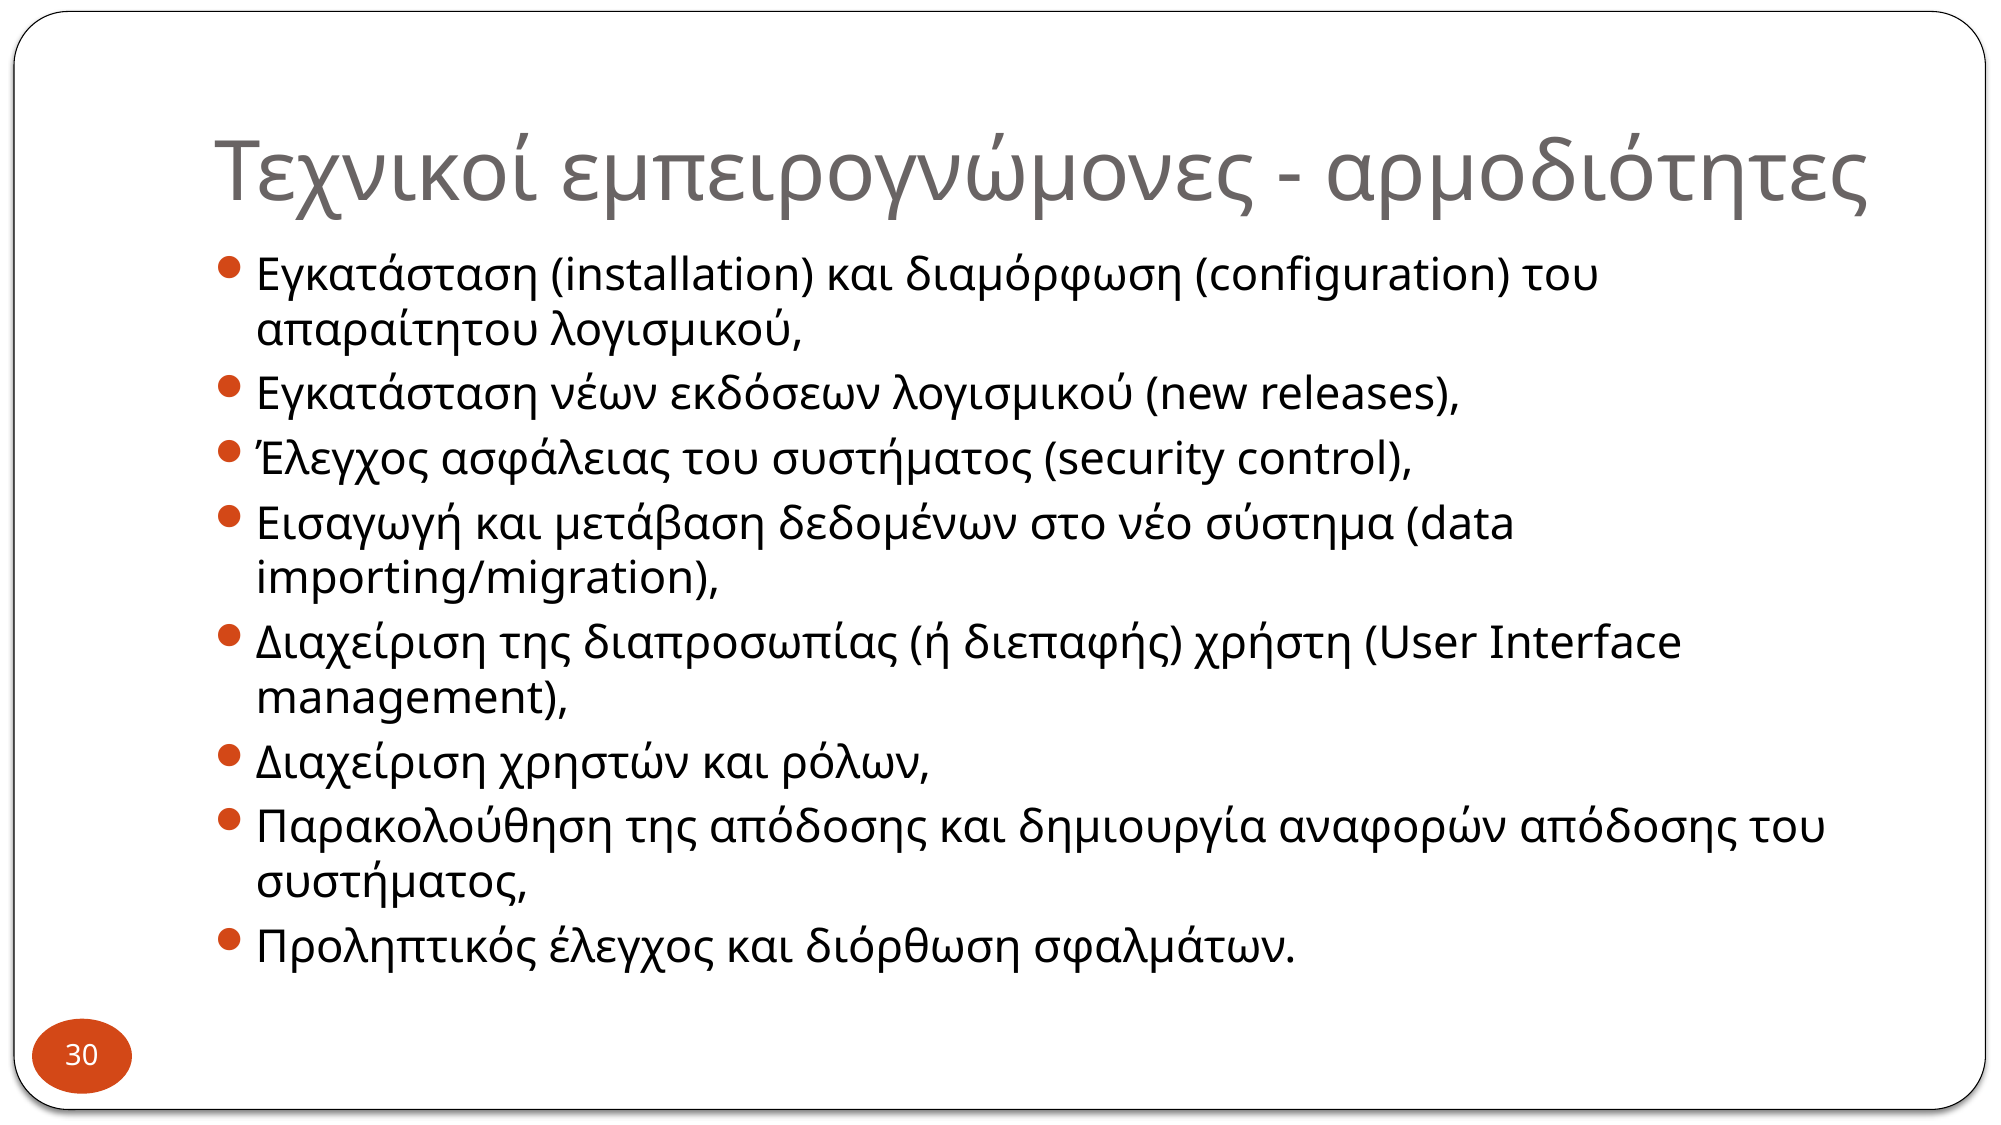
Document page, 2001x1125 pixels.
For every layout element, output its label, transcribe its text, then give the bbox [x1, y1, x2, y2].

list Εγκατάσταση (installation) και διαμόρφωση (configuration) του απαραίτητου λογισμικού, Εγκατάσταση νέων εκδόσεων λογισμικού (new releases), Έλεγχος ασφάλειας του συστήματος (security control), Εισαγωγή και μετάβαση δεδομένων στο νέο σύστημα (data importing/migration), Διαχείριση της διαπροσωπίας (ή διεπαφής) χρήστη (User Interface management), Διαχείριση χρηστών και ρόλων, Παρακολούθηση της απόδοσης και δημιουργία αναφορών απόδοσης του συστήματος, Προληπτικός έλεγχος και διόρθωση σφαλμάτων. [200, 237, 1900, 988]
title Τεχνικοί εμπειρογνώμονες - αρμοδιότητες [200, 45, 1900, 233]
slide_number 30 [32, 1018, 132, 1094]
